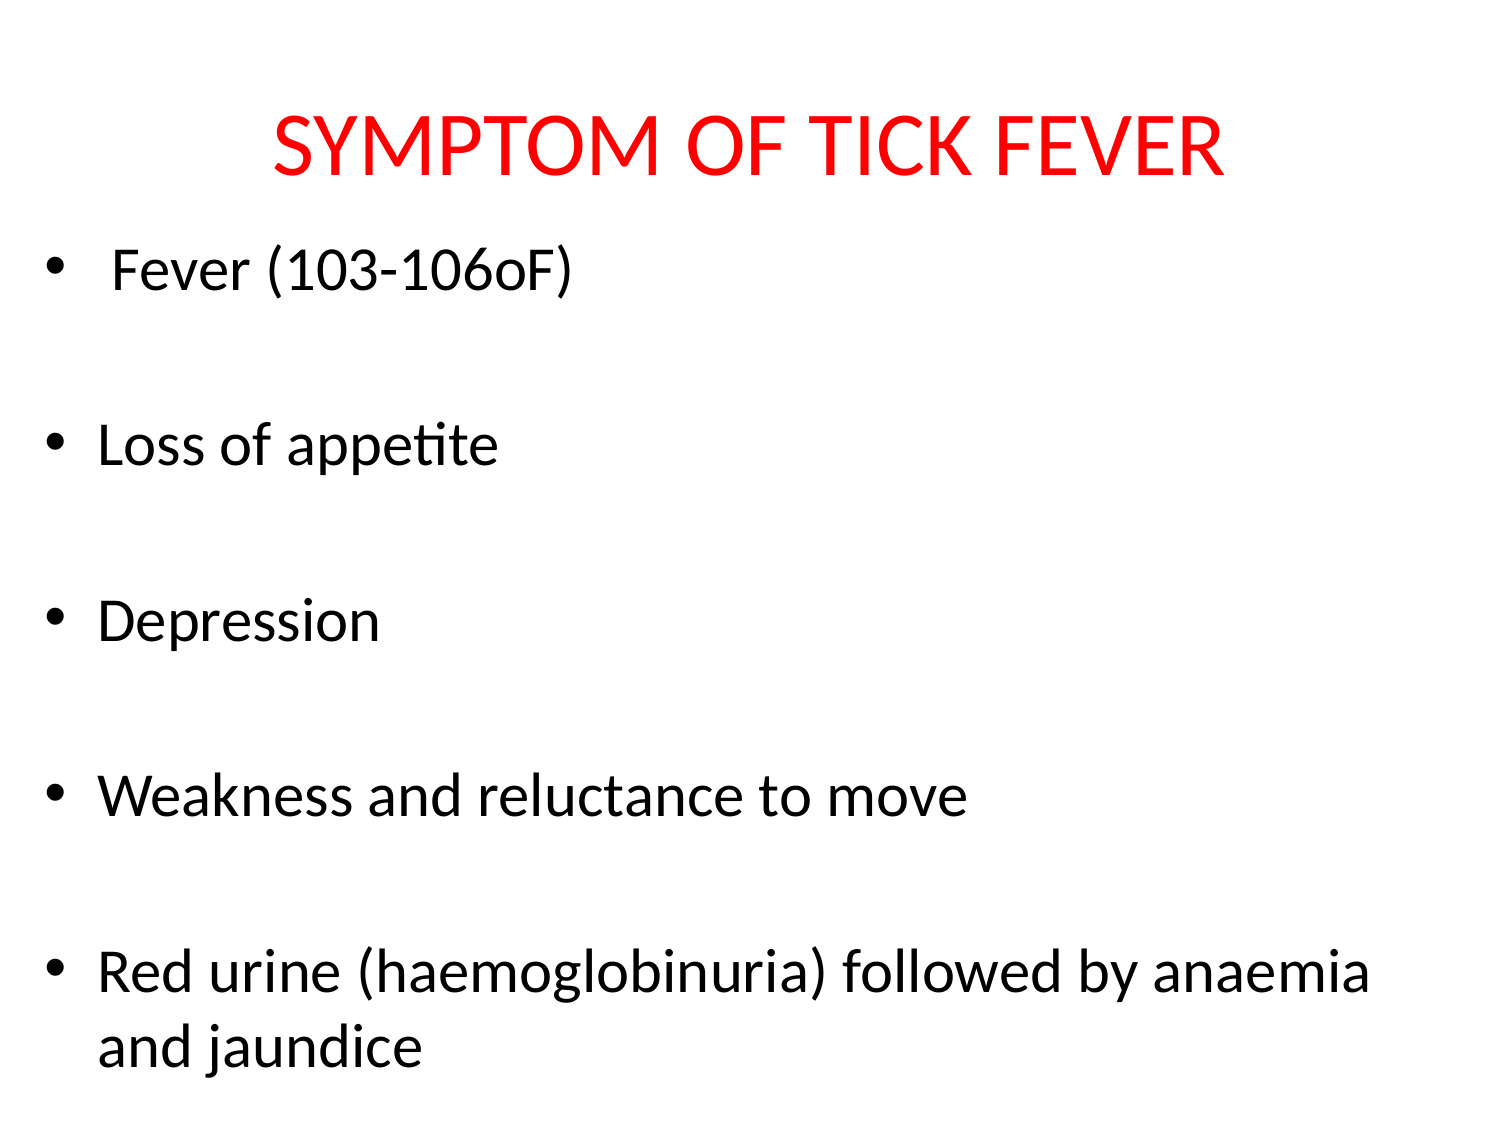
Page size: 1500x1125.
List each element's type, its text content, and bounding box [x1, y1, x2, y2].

list Fever (103-106oF) Loss of appetite Depression Weakness and reluctance to move Red urine (haemoglobinuria) followed by anaemia and jaundice [29, 219, 1459, 1094]
title SYMPTOM OF TICK FEVER [75, 45, 1425, 219]
